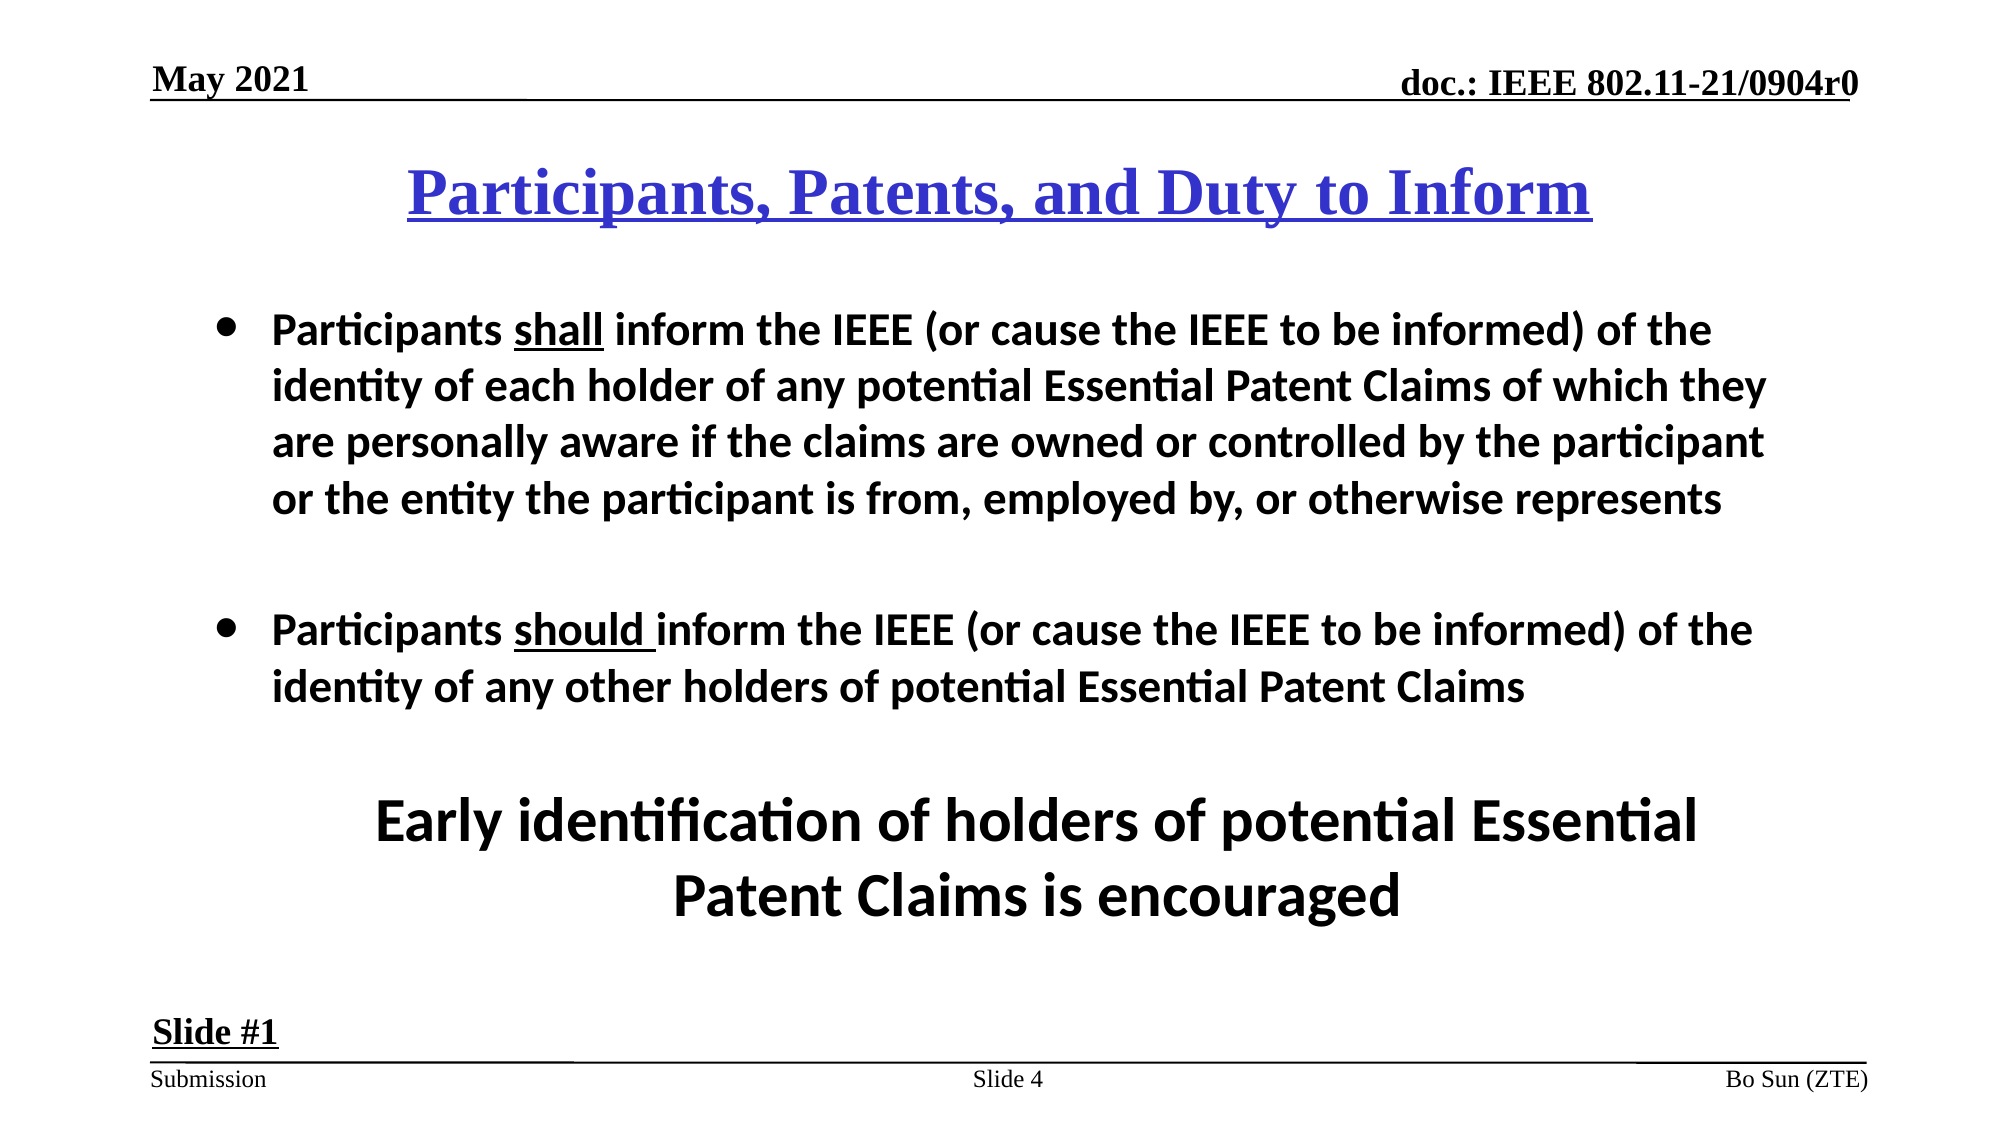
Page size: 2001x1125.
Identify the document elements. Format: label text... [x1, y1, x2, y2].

text_box Slide #1 [137, 999, 294, 1060]
slide_number Slide 4 [949, 1061, 1067, 1123]
footer Bo Sun (ZTE) [1171, 1061, 1869, 1093]
text_box Participants shall inform the IEEE (or cause the IEEE to be informed) of the identity of each holder of any potential Essential Patent Claims of which they are personally aware if the claims are owned or controlled by the participant or the entity the participant is from, employed by, or otherwise represents Participants should inform the IEEE (or cause the IEEE to be informed) of the identity of any other holders of potential Essential Patent Claims Early identification of holders of potential Essential Patent Claims is encouraged [200, 290, 1800, 966]
text_box Participants, Patents, and Duty to Inform [362, 100, 1638, 276]
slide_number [152, 54, 563, 100]
